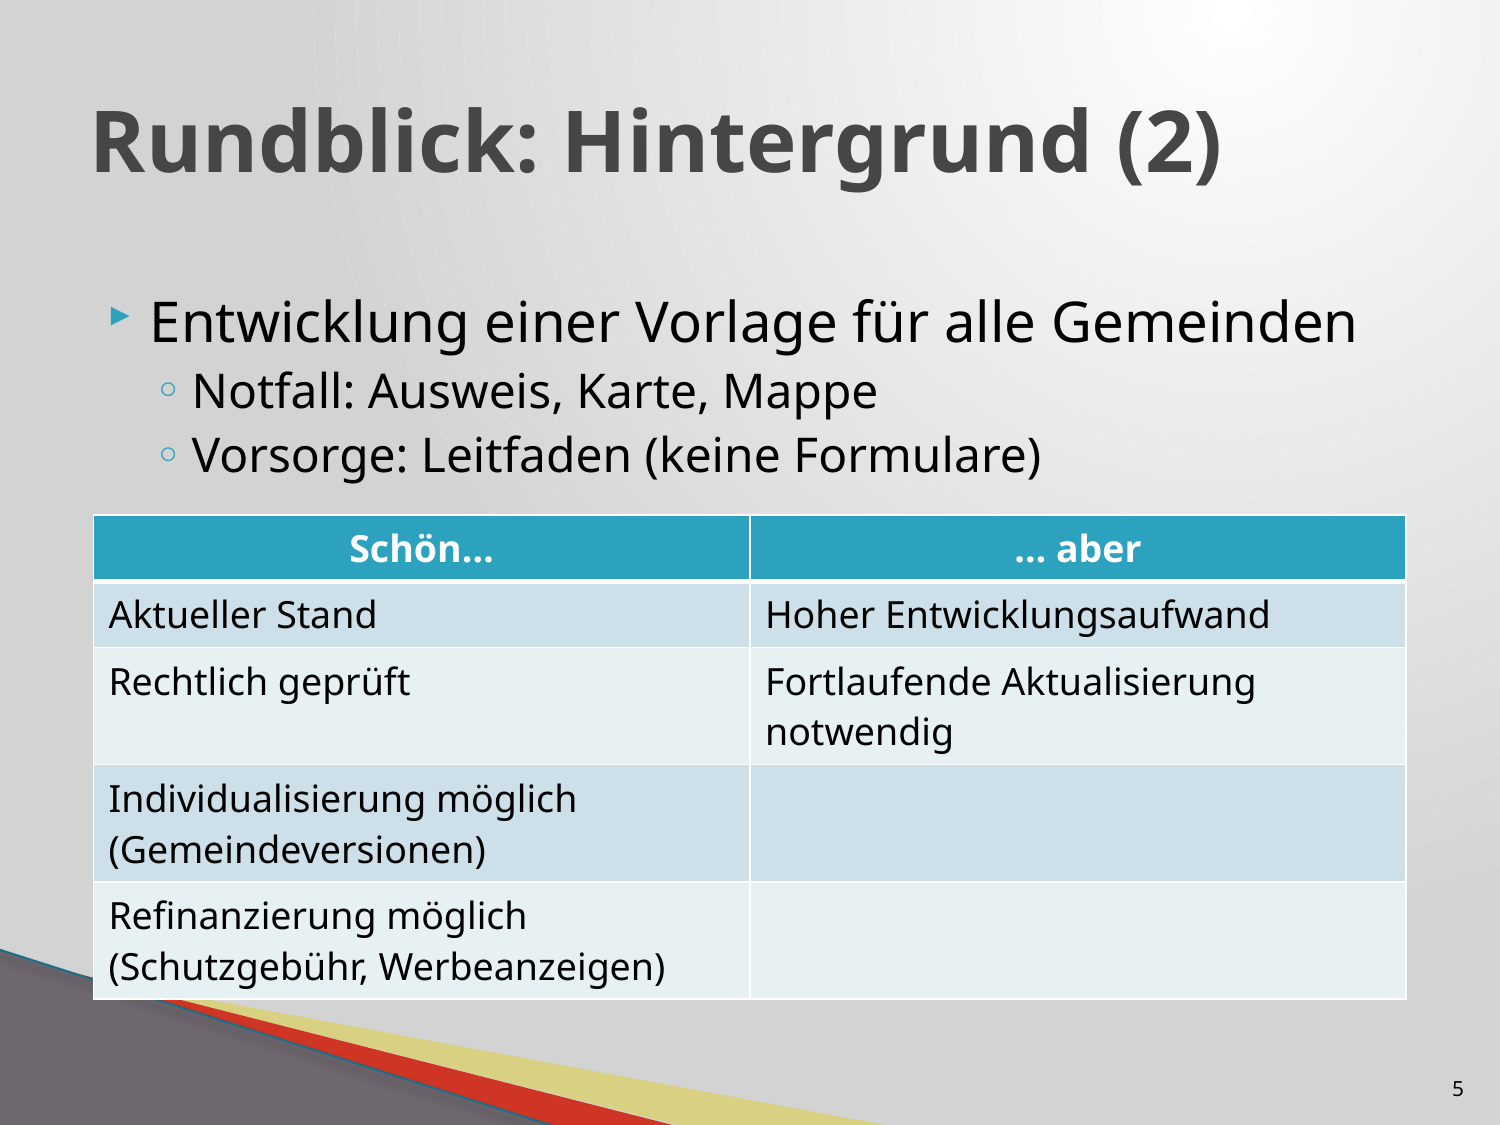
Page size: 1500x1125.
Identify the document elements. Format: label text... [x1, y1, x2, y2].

table_cell Fortlaufende Aktualisierung notwendig [751, 648, 1405, 764]
table_cell Individualisierung möglich (Gemeindeversionen) [94, 765, 749, 881]
table_cell [751, 765, 1405, 881]
table_cell Rechtlich geprüft [94, 648, 749, 764]
table_cell Hoher Entwicklungsaufwand [751, 584, 1405, 647]
table_header Schön… [94, 516, 749, 579]
title Rundblick: Hintergrund (2) [75, 45, 1425, 233]
table_cell [751, 883, 1405, 998]
table_cell Aktueller Stand [94, 584, 749, 647]
slide_number 5 [1418, 1051, 1479, 1112]
list Entwicklung einer Vorlage für alle Gemeinden Notfall: Ausweis, Karte, Mappe Vorsorge: Leitfaden (keine Formulare) [75, 278, 1425, 986]
table_cell Refinanzierung möglich (Schutzgebühr, Werbeanzeigen) [94, 883, 749, 998]
table_header … aber [751, 516, 1405, 579]
